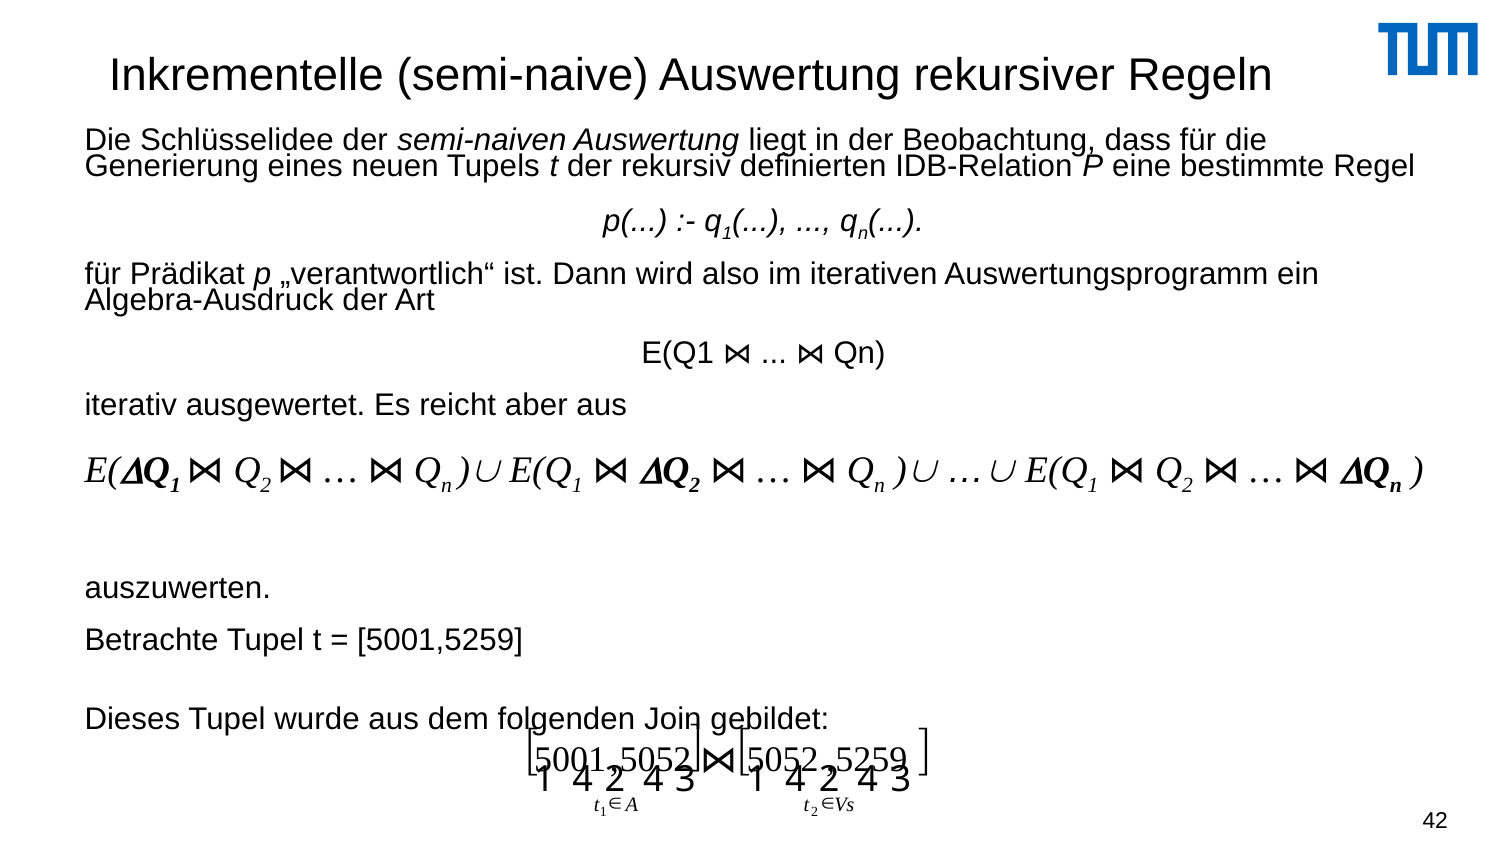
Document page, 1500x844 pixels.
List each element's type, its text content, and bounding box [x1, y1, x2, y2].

list Die Schlüsselidee der semi-naiven Auswertung liegt in der Beobachtung, dass für die Generierung eines neuen Tupels t der rekursiv definierten IDB-Relation P eine bestimmte Regel p(...) :- q1(...), ..., qn(...). für Prädikat p „verantwortlich“ ist. Dann wird also im iterativen Auswertungsprogramm ein Algebra-Ausdruck der Art E(Q1 ⋈ ... ⋈ Qn) iterativ ausgewertet. Es reicht aber aus auszuwerten. Betrachte Tupel t = [5001,5259] Dieses Tupel wurde aus dem folgenden Join gebildet: [69, 504, 1458, 844]
title Inkrementelle (semi-naive) Auswertung rekursiver Regeln [69, 0, 1313, 121]
list Die Schlüsselidee der semi-naiven Auswertung liegt in der Beobachtung, dass für die Generierung eines neuen Tupels t der rekursiv definierten IDB-Relation P eine bestimmte Regel p(...) :- q1(...), ..., qn(...). für Prädikat p „verantwortlich“ ist. Dann wird also im iterativen Auswertungsprogramm ein Algebra-Ausdruck der Art E(Q1 ⋈ ... ⋈ Qn) iterativ ausgewertet. Es reicht aber aus auszuwerten. Betrachte Tupel t = [5001,5259] Dieses Tupel wurde aus dem folgenden Join gebildet: [69, 121, 1458, 438]
slide_number 42 [1111, 796, 1448, 842]
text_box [519, 713, 933, 823]
text_box E(Q1 ⋈ Q2 ⋈ … ⋈ Qn ) E(Q1 ⋈ Q2 ⋈ … ⋈ Qn ) … E(Q1 ⋈ Q2 ⋈ … ⋈ Qn ) [69, 438, 1500, 504]
